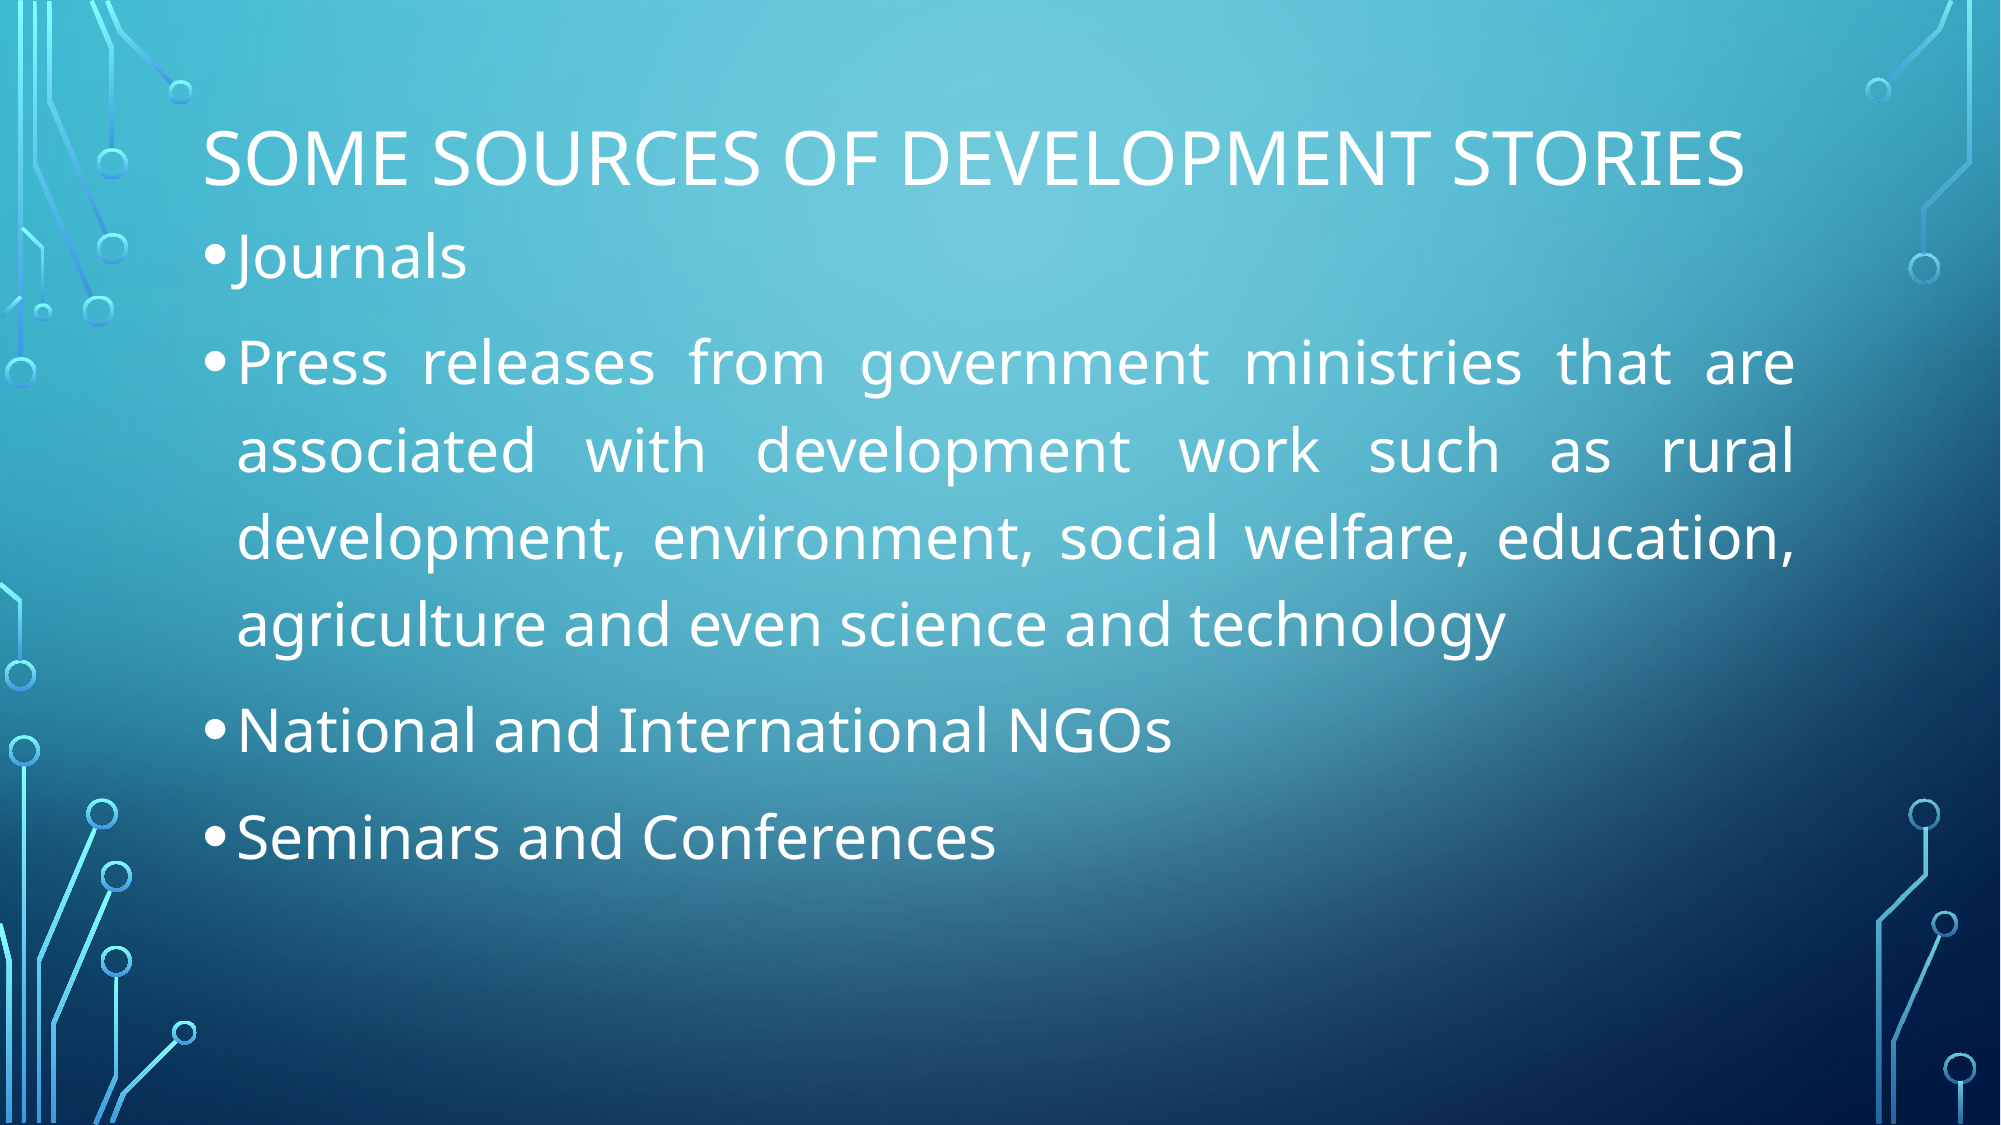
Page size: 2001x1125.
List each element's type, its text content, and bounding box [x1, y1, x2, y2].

title Some sources of development stories [187, 101, 1813, 195]
list ‌Journals‌ Press releases from government ministries that are associated with development work such as rural development, environment, social welfare, education, agriculture and even science and technology National and International NGOs‌ Seminars and Conferences [187, 195, 1813, 950]
